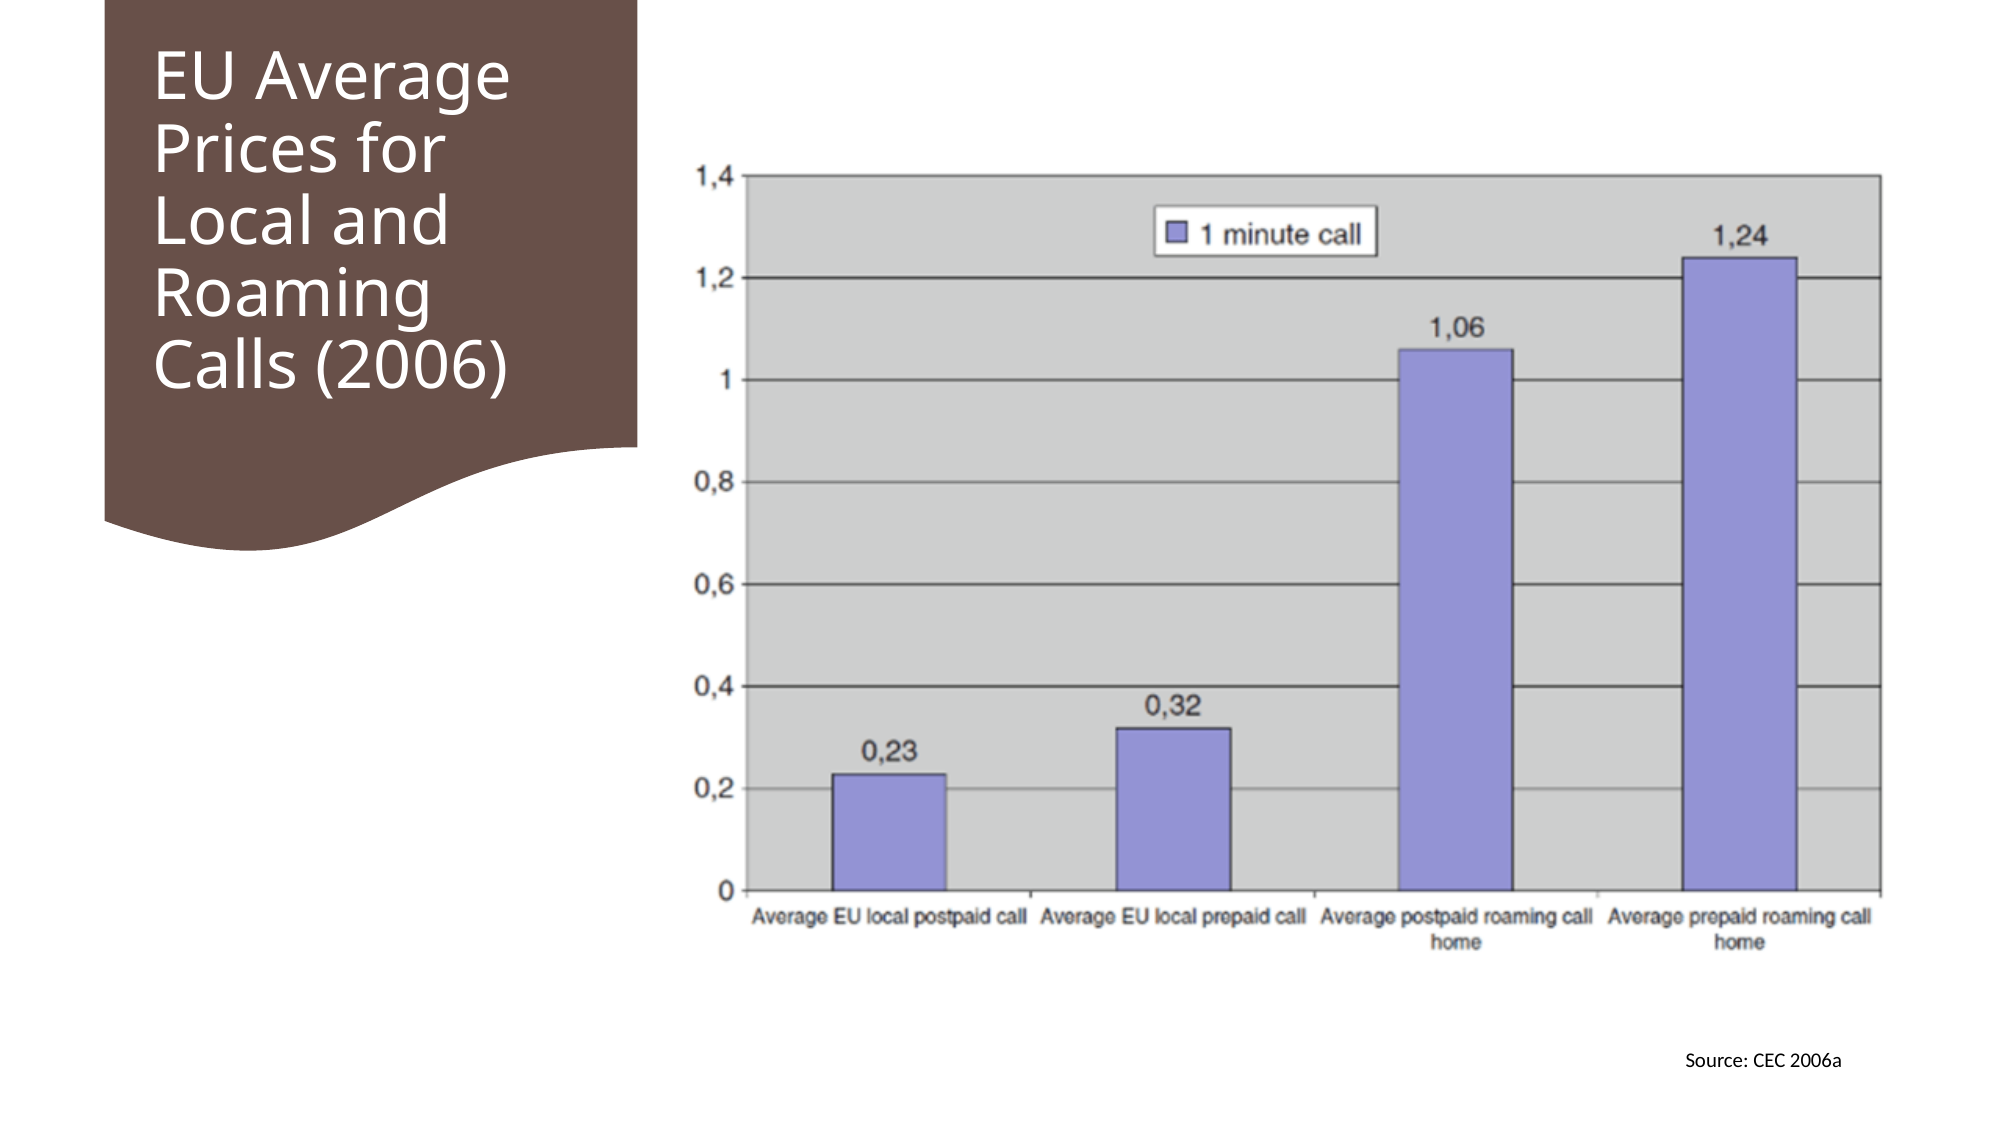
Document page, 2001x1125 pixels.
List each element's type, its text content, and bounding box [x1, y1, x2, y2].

title EU Average Prices for Local and Roaming Calls (2006) [137, 28, 604, 417]
picture [690, 163, 1896, 962]
text_box Source: CEC 2006a [1670, 1039, 2000, 1079]
text_box [103, 0, 639, 552]
